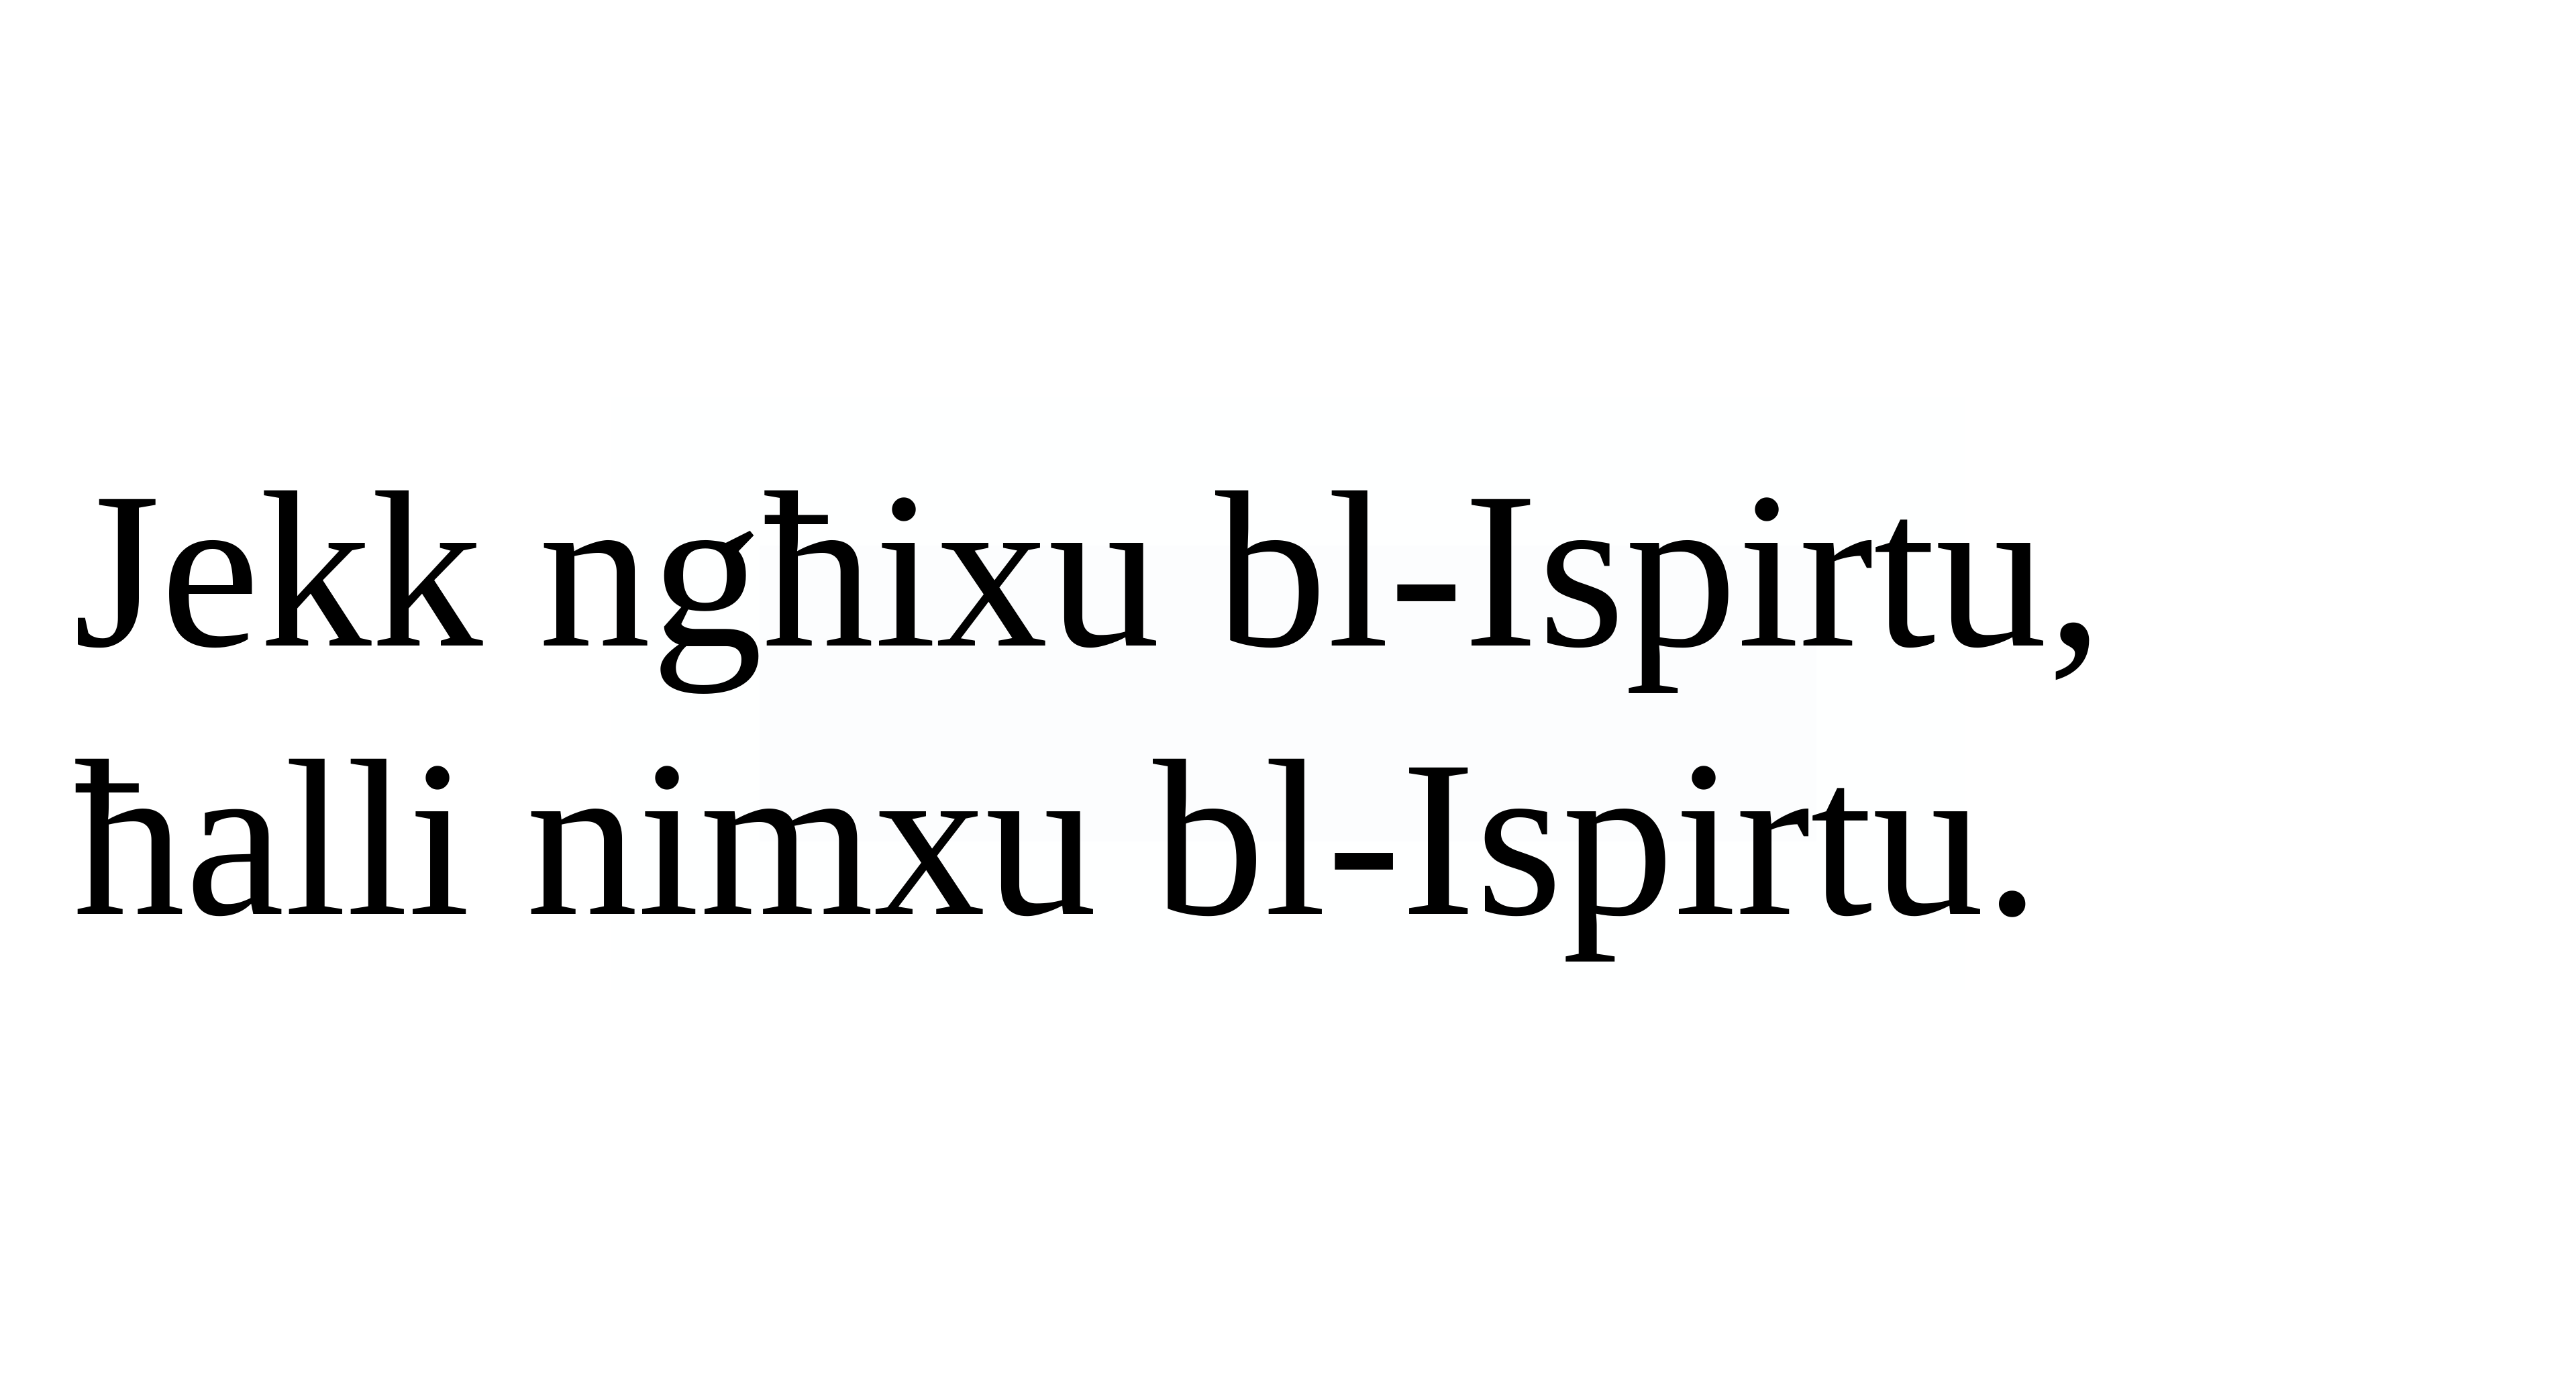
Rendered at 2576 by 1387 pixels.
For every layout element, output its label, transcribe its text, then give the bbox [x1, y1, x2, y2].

text_box Jekk ngħixu bl-Ispirtu, ħalli nimxu bl-Ispirtu. [51, 411, 2524, 970]
